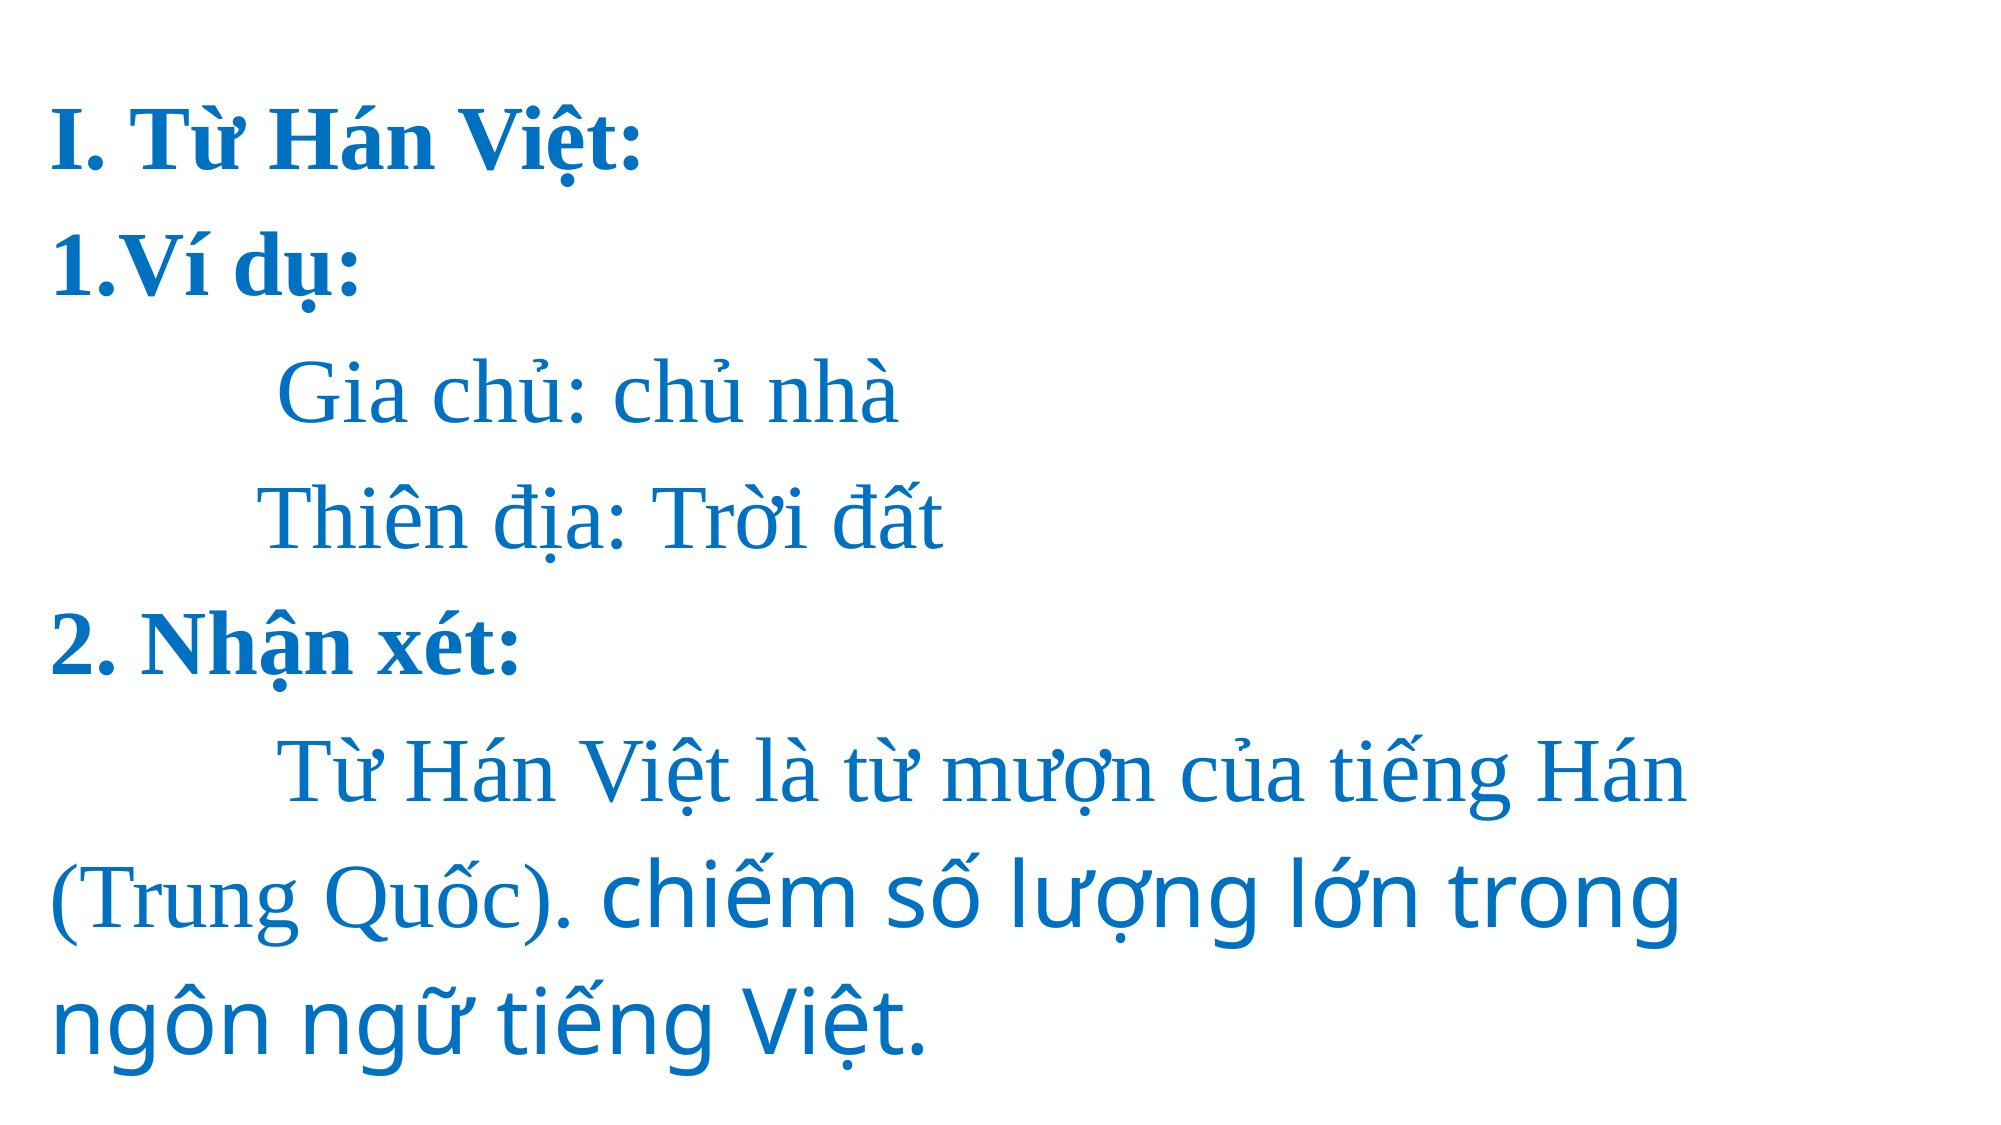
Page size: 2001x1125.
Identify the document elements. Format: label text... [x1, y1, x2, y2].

text_box I. Từ Hán Việt: 1.Ví dụ: Gia chủ: chủ nhà Thiên địa: Trời đất 2. Nhận xét: Từ Hán Việt là từ mượn của tiếng Hán (Trung Quốc). chiếm số lượng lớn trong ngôn ngữ tiếng Việt. [34, 53, 1933, 1080]
